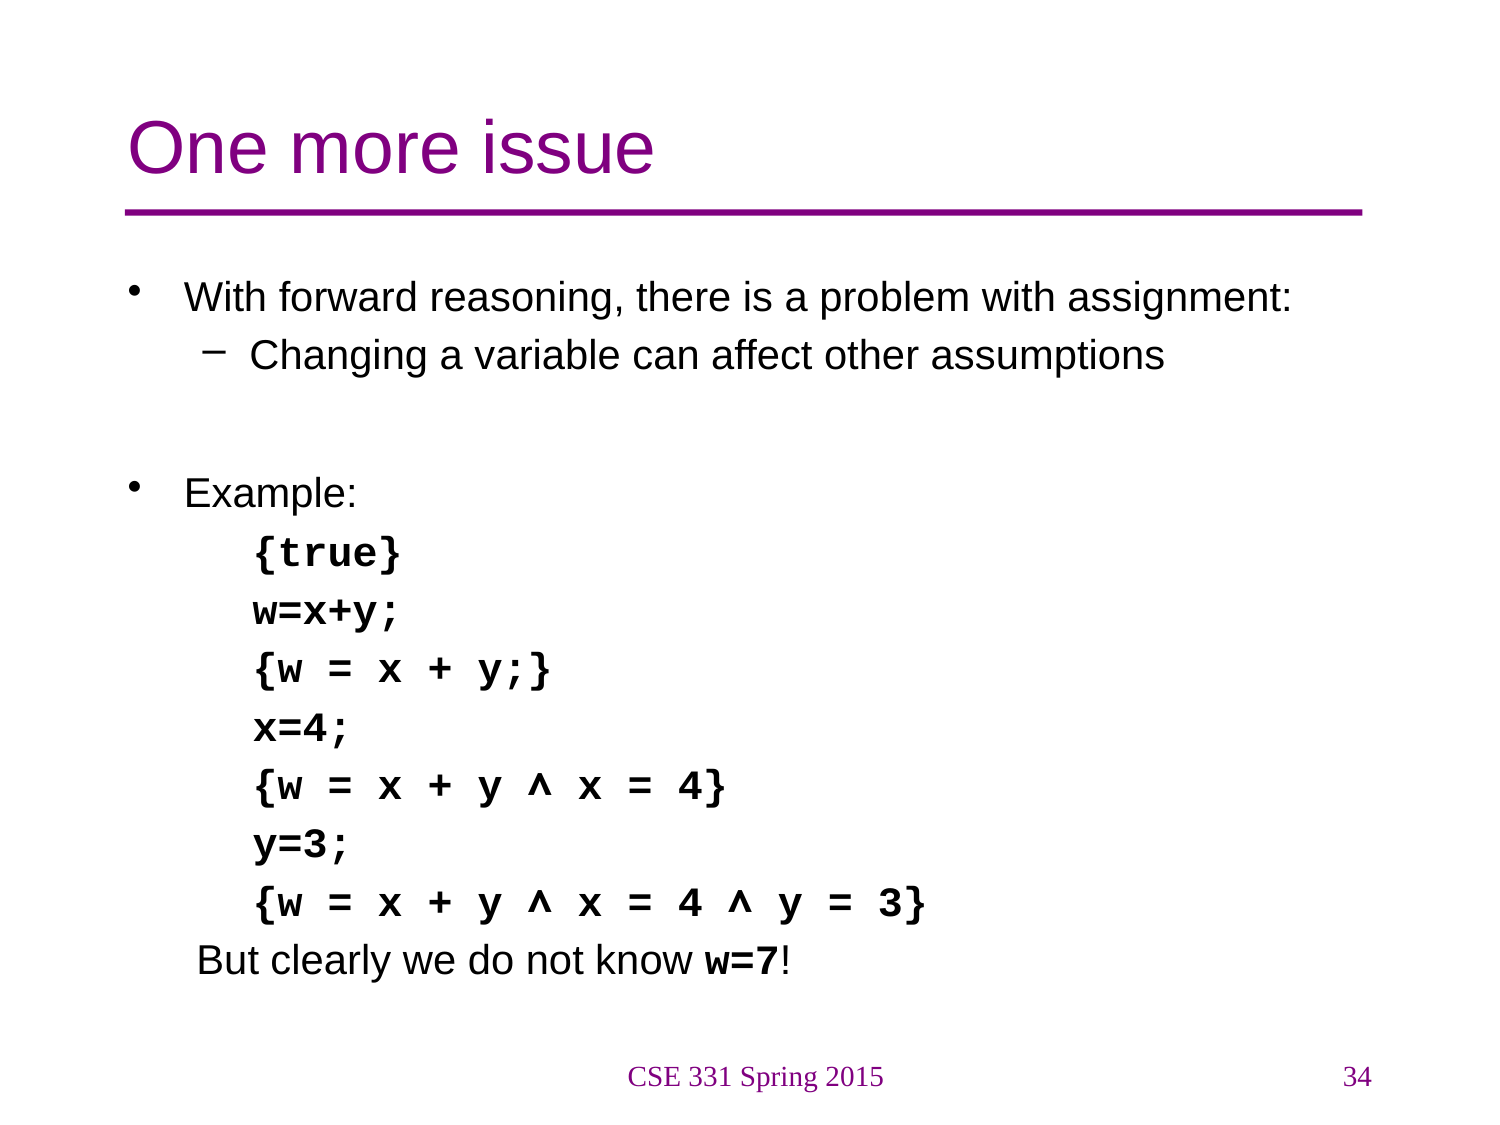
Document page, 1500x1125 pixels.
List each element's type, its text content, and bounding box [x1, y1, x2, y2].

footer CSE 331 Spring 2015 [474, 1049, 1038, 1125]
list With forward reasoning, there is a problem with assignment: Changing a variable can affect other assumptions Example: {true} w=x+y; {w = x + y;} x=4; {w = x + y ∧ x = 4} y=3; {w = x + y ∧ x = 4 ∧ y = 3} But clearly we do not know w=7! [112, 262, 1388, 1000]
slide_number 34 [1074, 1049, 1388, 1125]
title One more issue [112, 50, 1388, 238]
